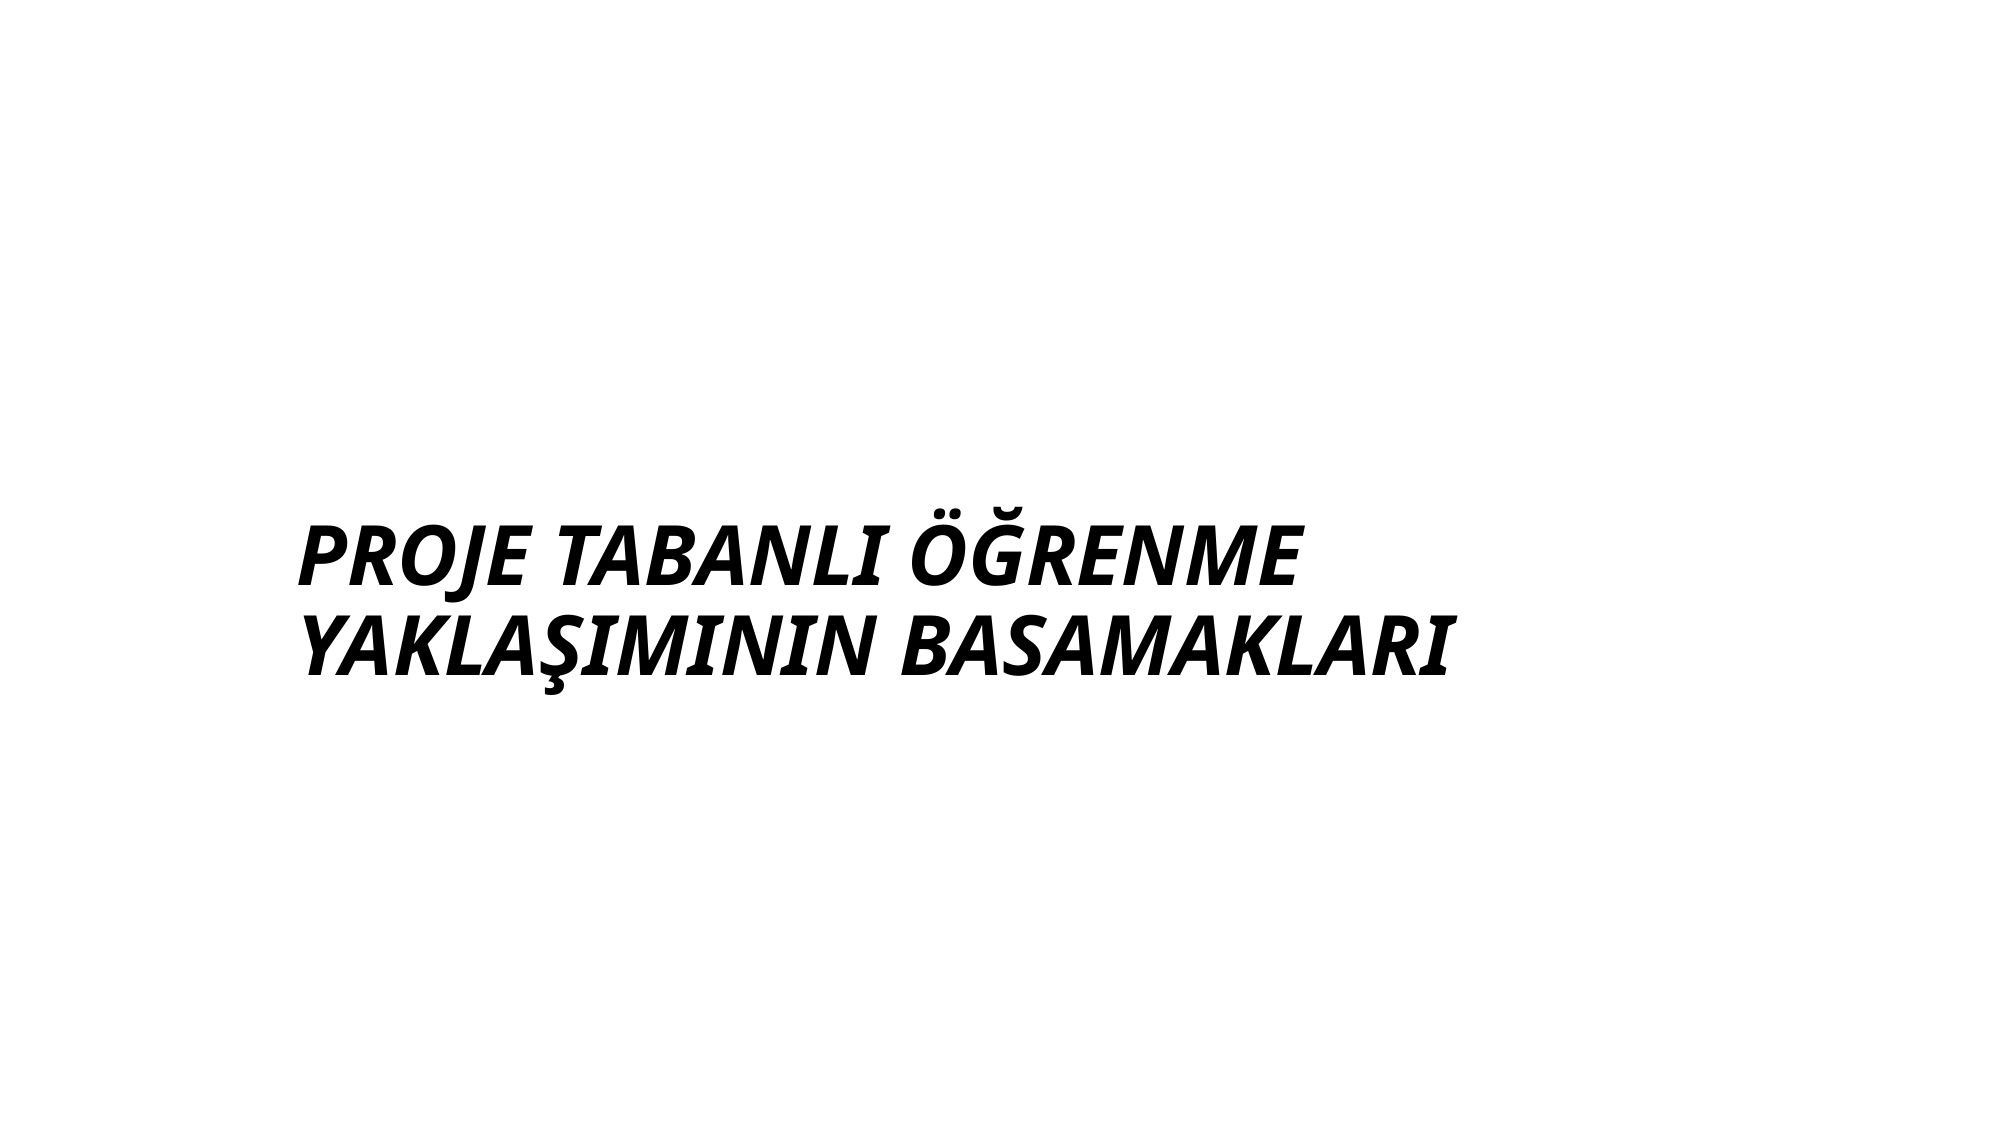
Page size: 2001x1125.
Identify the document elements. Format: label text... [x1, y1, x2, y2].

title PROJE TABANLI ÖĞRENME YAKLAŞIMININ BASAMAKLARI [281, 491, 1861, 716]
